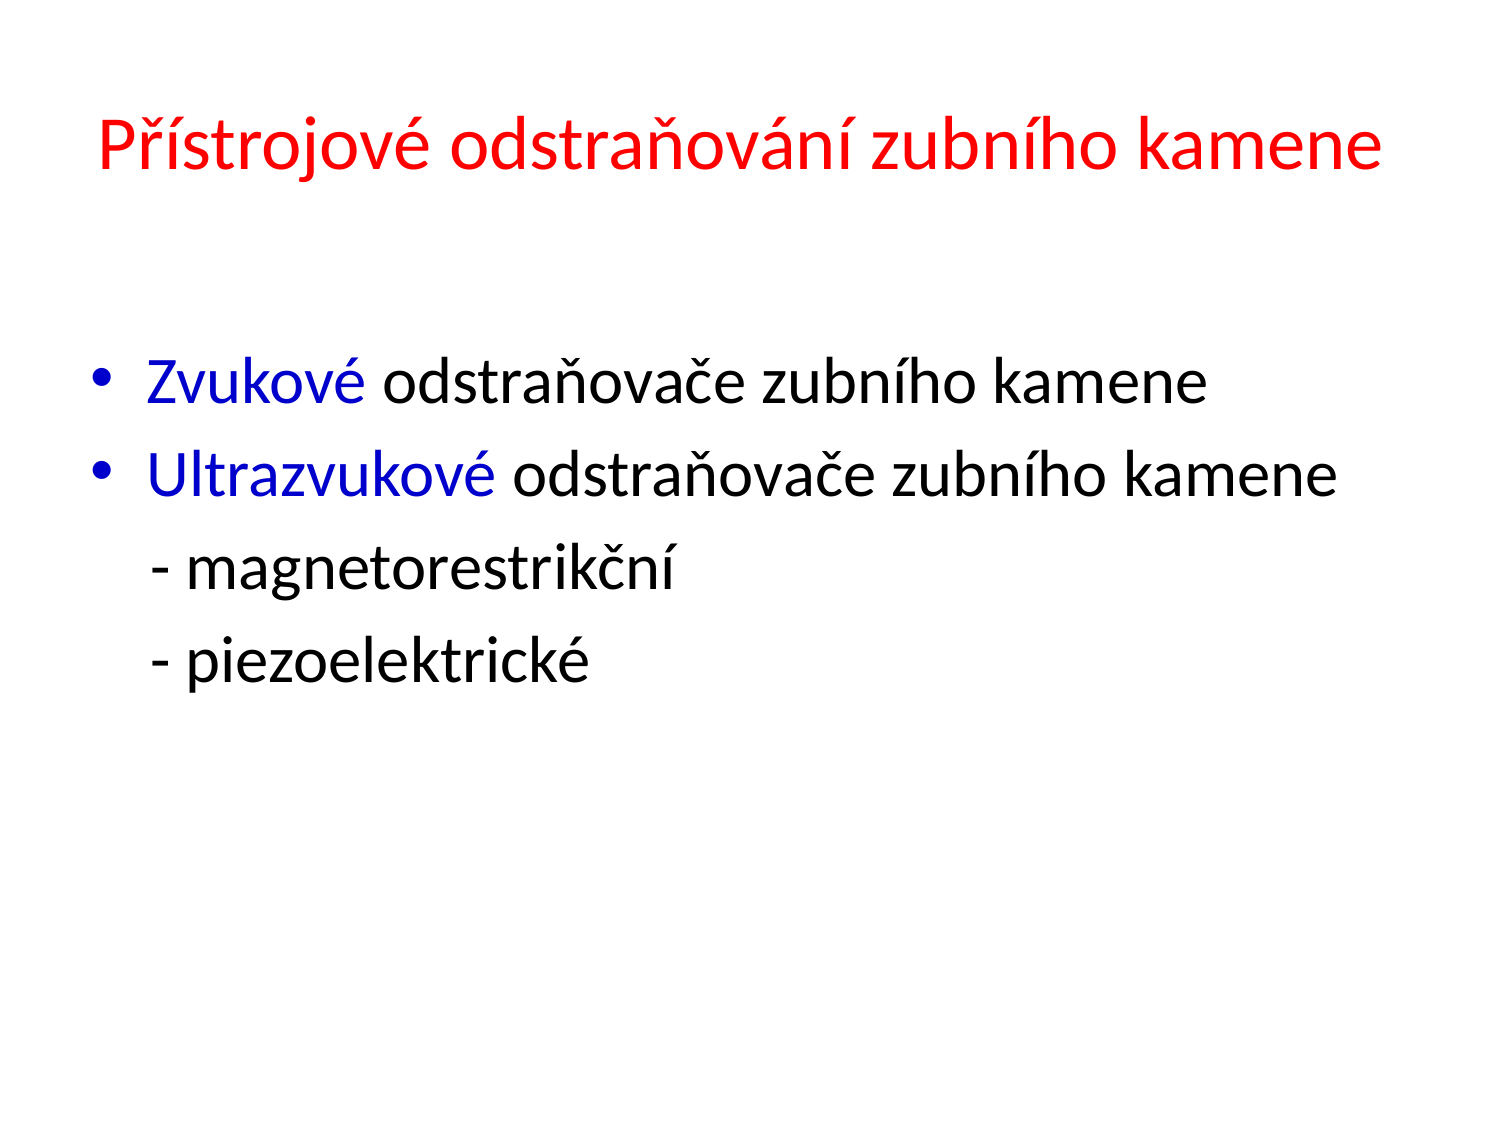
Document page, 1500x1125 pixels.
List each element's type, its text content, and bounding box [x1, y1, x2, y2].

title Přístrojové odstraňování zubního kamene [75, 45, 1425, 233]
list Zvukové odstraňovače zubního kamene Ultrazvukové odstraňovače zubního kamene - magnetorestrikční - piezoelektrické [75, 328, 1425, 1005]
